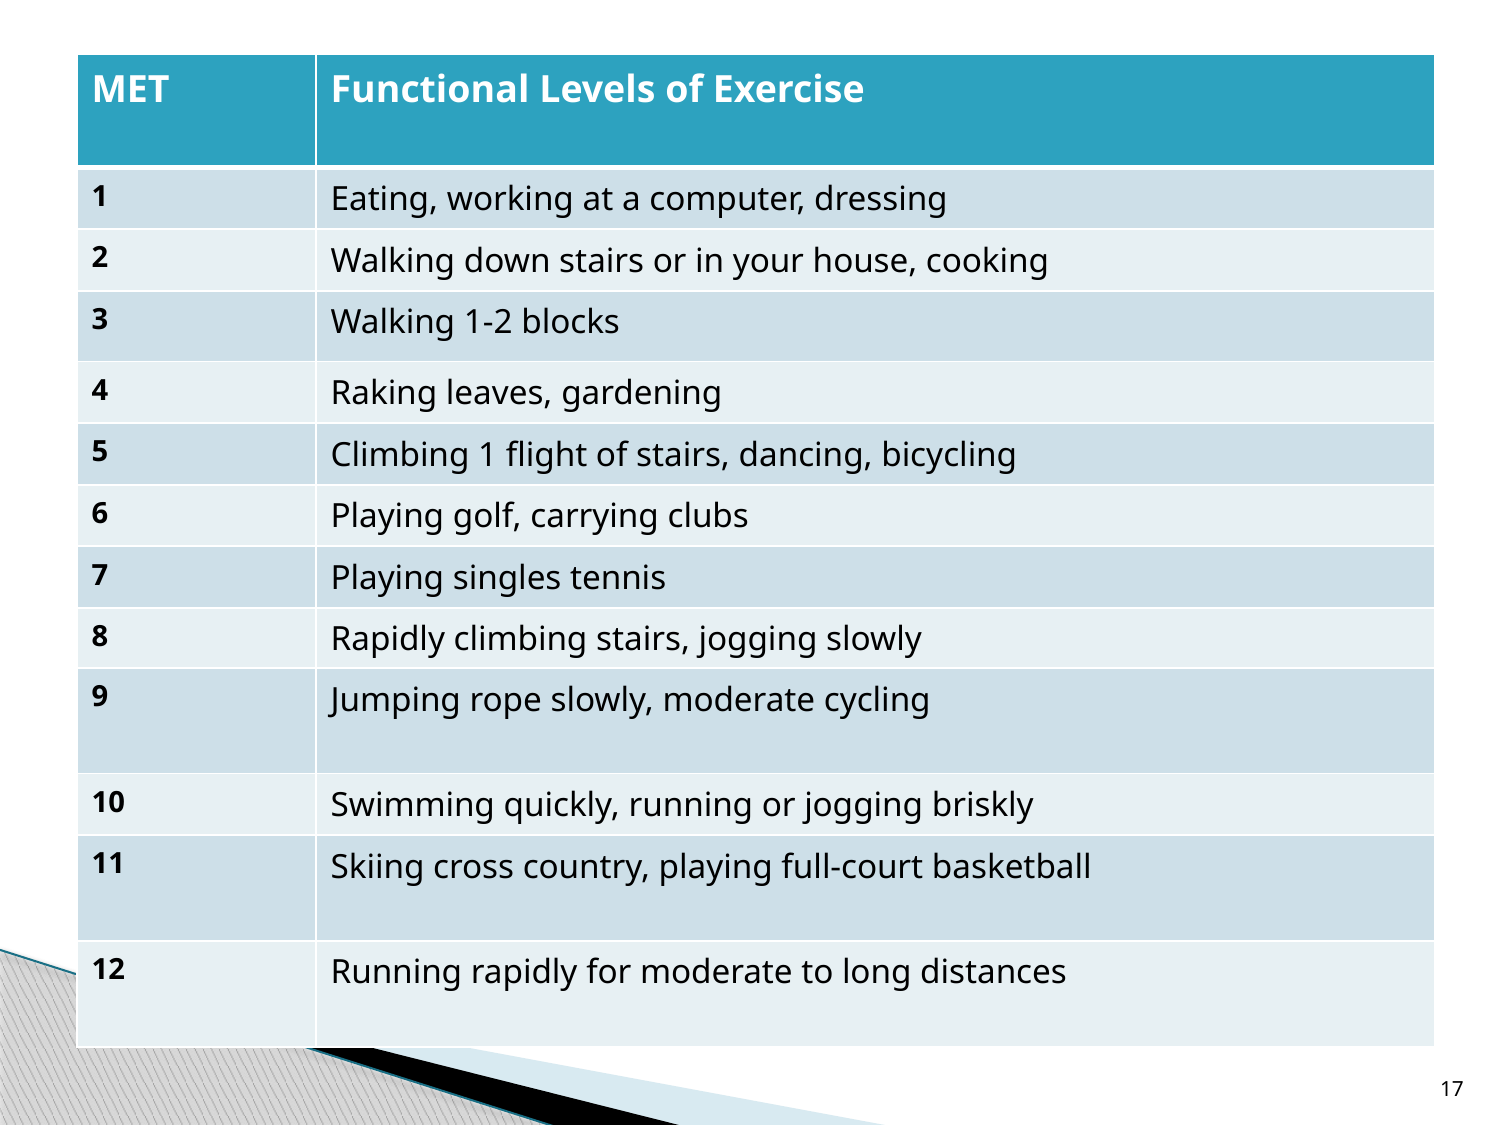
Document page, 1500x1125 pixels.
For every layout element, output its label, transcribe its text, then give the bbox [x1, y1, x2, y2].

table_cell 8 [78, 609, 315, 667]
table_cell 12 [78, 942, 315, 1046]
table_cell Walking down stairs or in your house, cooking [317, 230, 1434, 290]
table_cell Rapidly climbing stairs, jogging slowly [317, 609, 1434, 667]
table_cell Walking 1-2 blocks [317, 292, 1434, 361]
table_cell 5 [78, 424, 315, 484]
table_cell Skiing cross country, playing full-court basketball [317, 836, 1434, 940]
slide_number 17 [1418, 1051, 1479, 1112]
table_cell 4 [78, 362, 315, 422]
table_cell Playing golf, carrying clubs [317, 486, 1434, 545]
table_cell 9 [78, 669, 315, 773]
table_cell 3 [78, 292, 315, 361]
table_cell 7 [78, 547, 315, 607]
table_cell Raking leaves, gardening [317, 362, 1434, 422]
table_cell Climbing 1 flight of stairs, dancing, bicycling [317, 424, 1434, 484]
table_header Functional Levels of Exercise [317, 55, 1434, 165]
table_cell 11 [78, 836, 315, 940]
table_header MET [78, 55, 315, 165]
table_cell Jumping rope slowly, moderate cycling [317, 669, 1434, 773]
table_cell 6 [78, 486, 315, 545]
table_cell 10 [78, 774, 315, 834]
table_cell Running rapidly for moderate to long distances [317, 942, 1434, 1046]
table_cell 2 [78, 230, 315, 290]
table_cell 1 [78, 170, 315, 228]
table_cell Swimming quickly, running or jogging briskly [317, 774, 1434, 834]
table_cell Eating, working at a computer, dressing [317, 170, 1434, 228]
table_cell Playing singles tennis [317, 547, 1434, 607]
